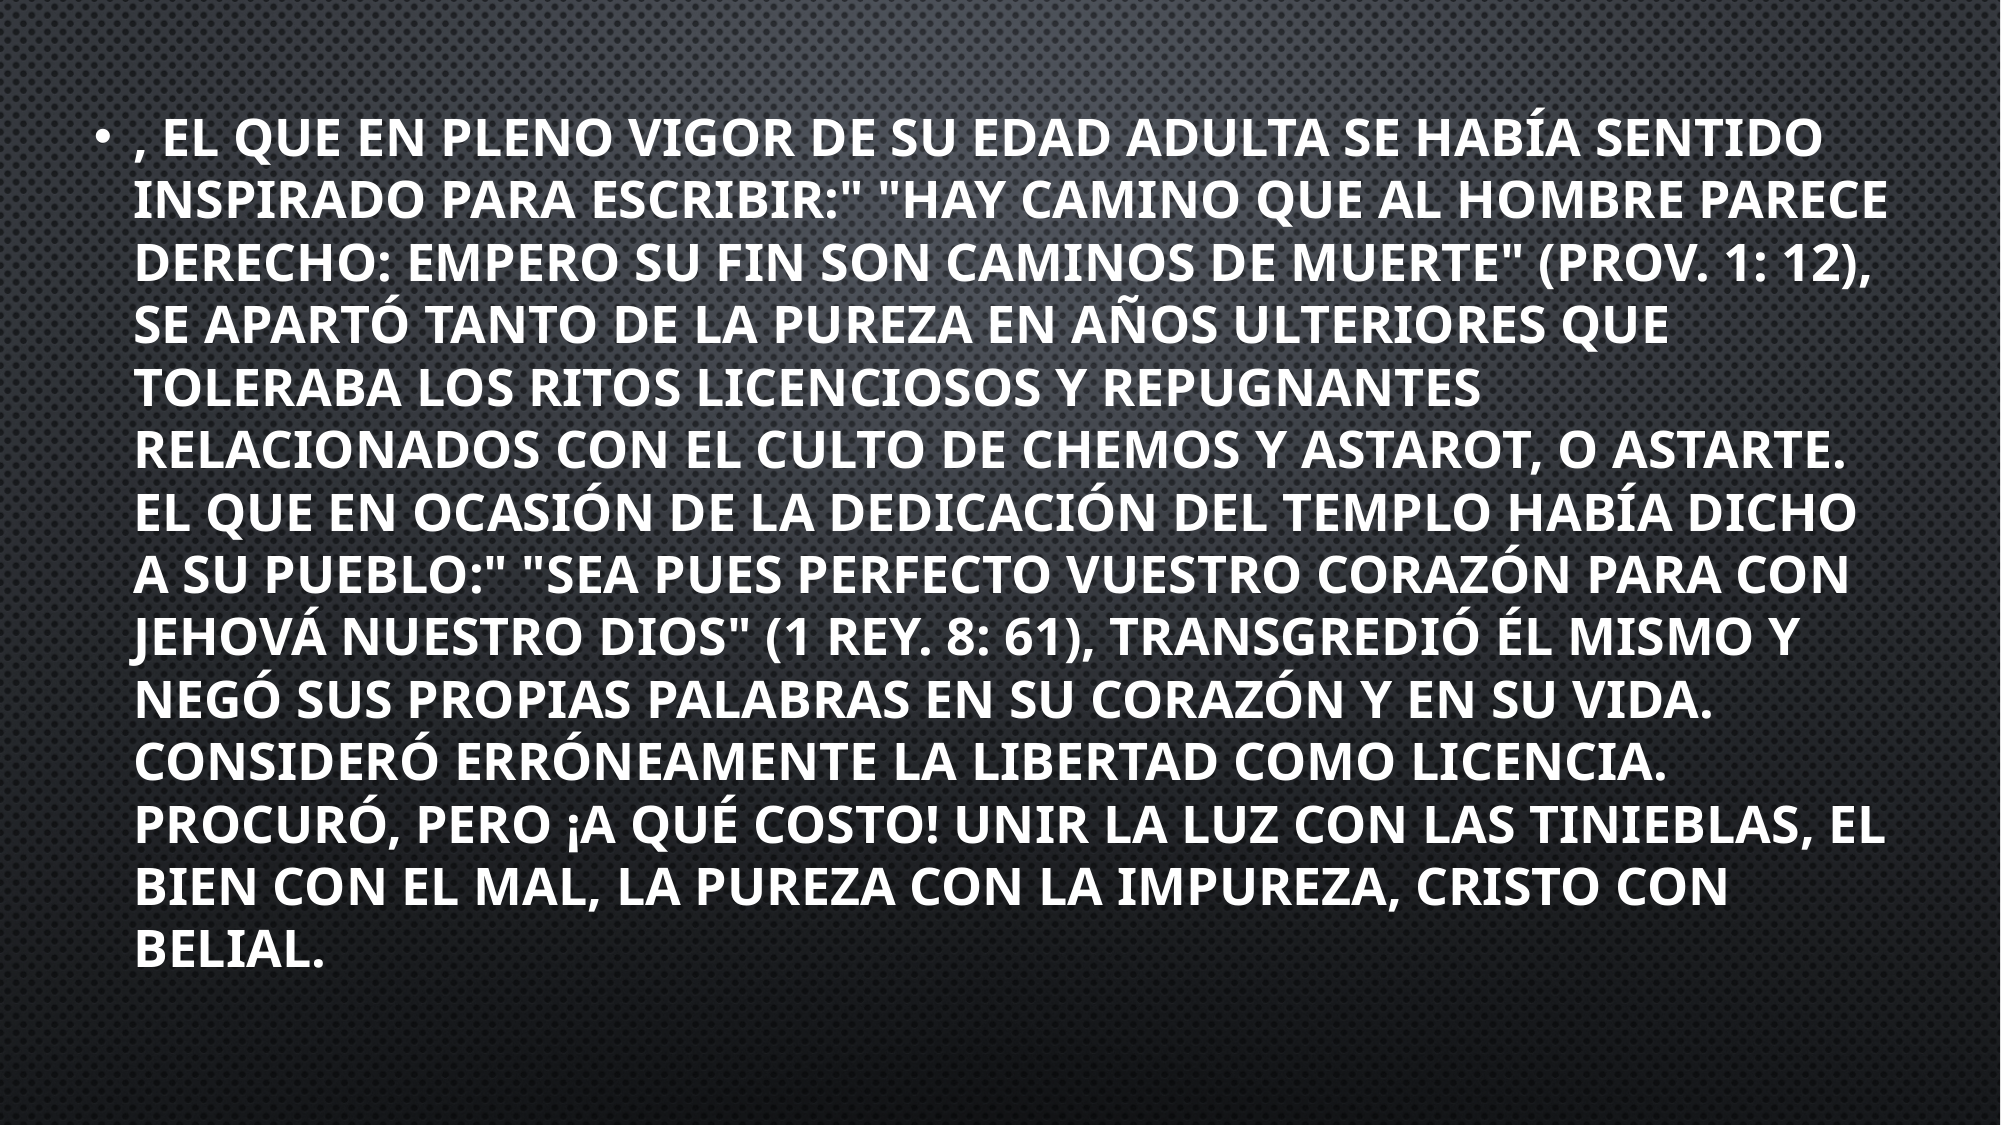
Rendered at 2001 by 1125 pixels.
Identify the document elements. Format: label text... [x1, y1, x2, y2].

list , el que en pleno vigor de su edad adulta se había sentido inspirado para escribir:" "Hay camino que al hombre parece derecho: empero su fin son caminos de muerte" (Prov. 1: 12), se apartó tanto de la pureza en años ulteriores que toleraba los ritos licenciosos y repugnantes relacionados con el culto de Chemos y Astarot, o Astarte. El que en ocasión de la dedicación del templo había dicho a su pueblo:" "Sea pues perfecto vuestro corazón para con Jehová nuestro Dios" (1 Rey. 8: 61), transgredió él mismo y negó sus propias palabras en su corazón y en su vida. Consideró erróneamente la libertad como licencia. Procuró, pero ¡a qué costo! unir la luz con las tinieblas, el bien con el mal, la pureza con la impureza, Cristo con Belial. [78, 96, 1917, 1036]
